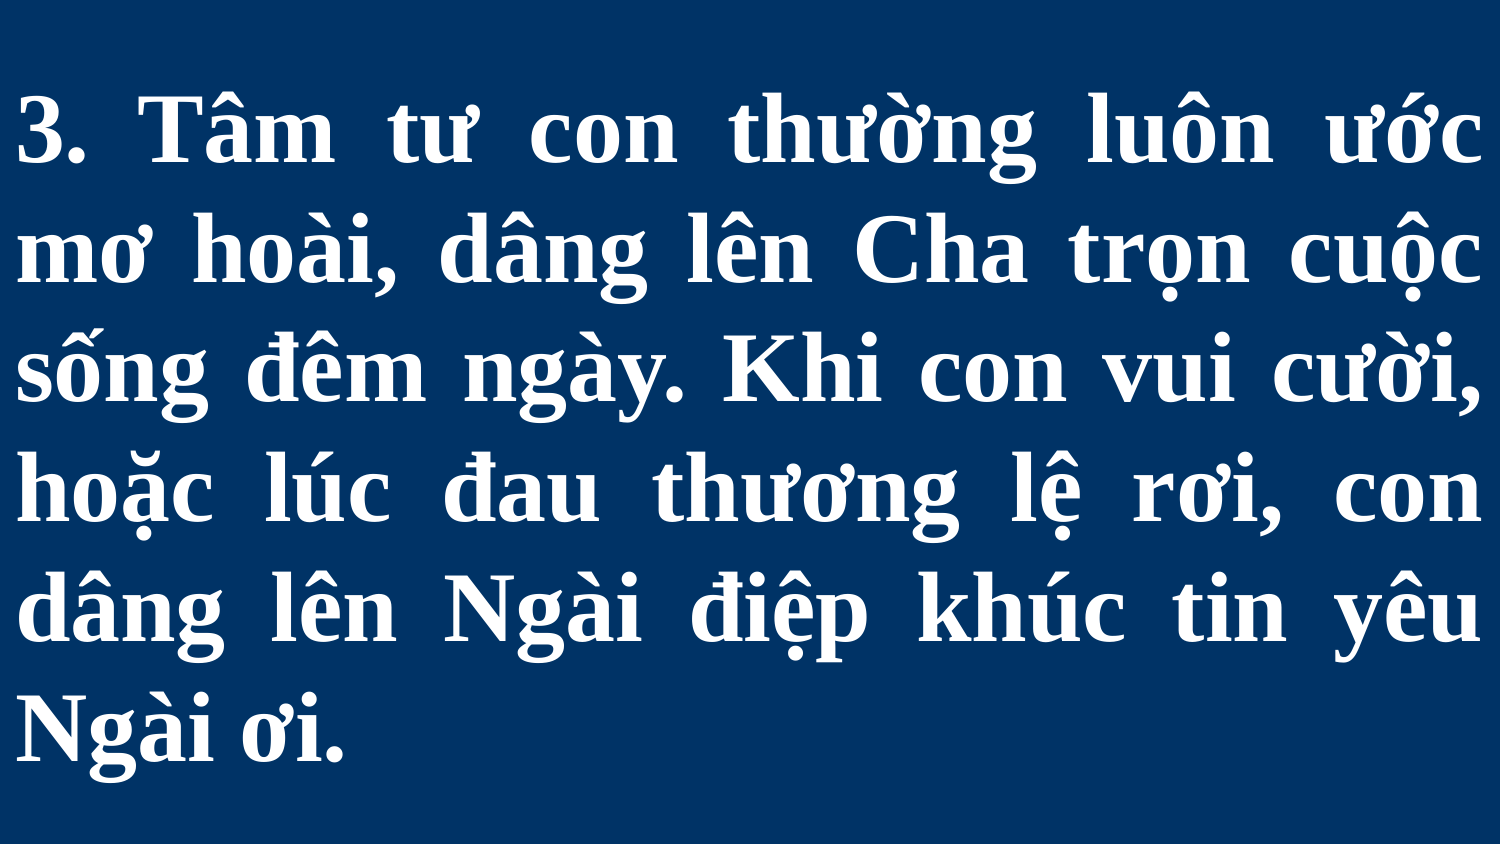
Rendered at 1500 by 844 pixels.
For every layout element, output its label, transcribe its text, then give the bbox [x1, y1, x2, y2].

title 3. Tâm tư con thường luôn ước mơ hoài, dâng lên Cha trọn cuộc sống đêm ngày. Khi con vui cười, hoặc lúc đau thương lệ rơi, con dâng lên Ngài điệp khúc tin yêu Ngài ơi. [0, 0, 1500, 844]
